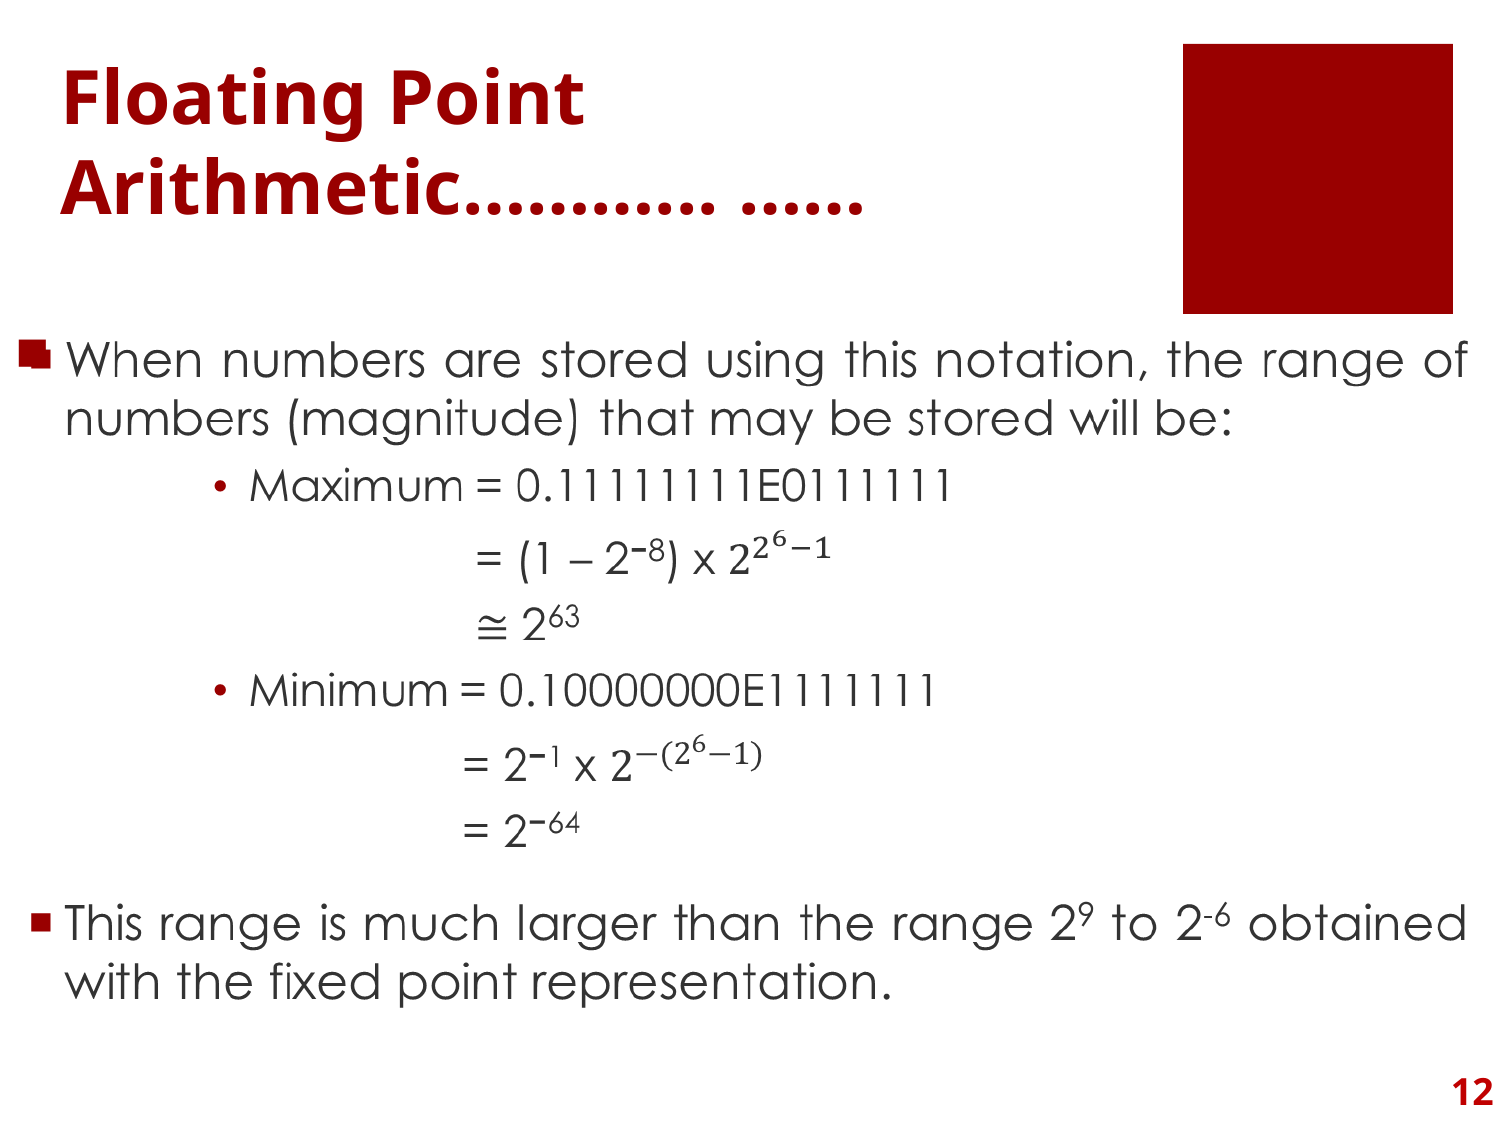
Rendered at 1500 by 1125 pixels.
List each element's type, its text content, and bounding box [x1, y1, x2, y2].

text_box ‹#› [1448, 1063, 1497, 1124]
list [0, 313, 1497, 1038]
title Floating Point Arithmetic………... …… [45, 49, 1179, 237]
